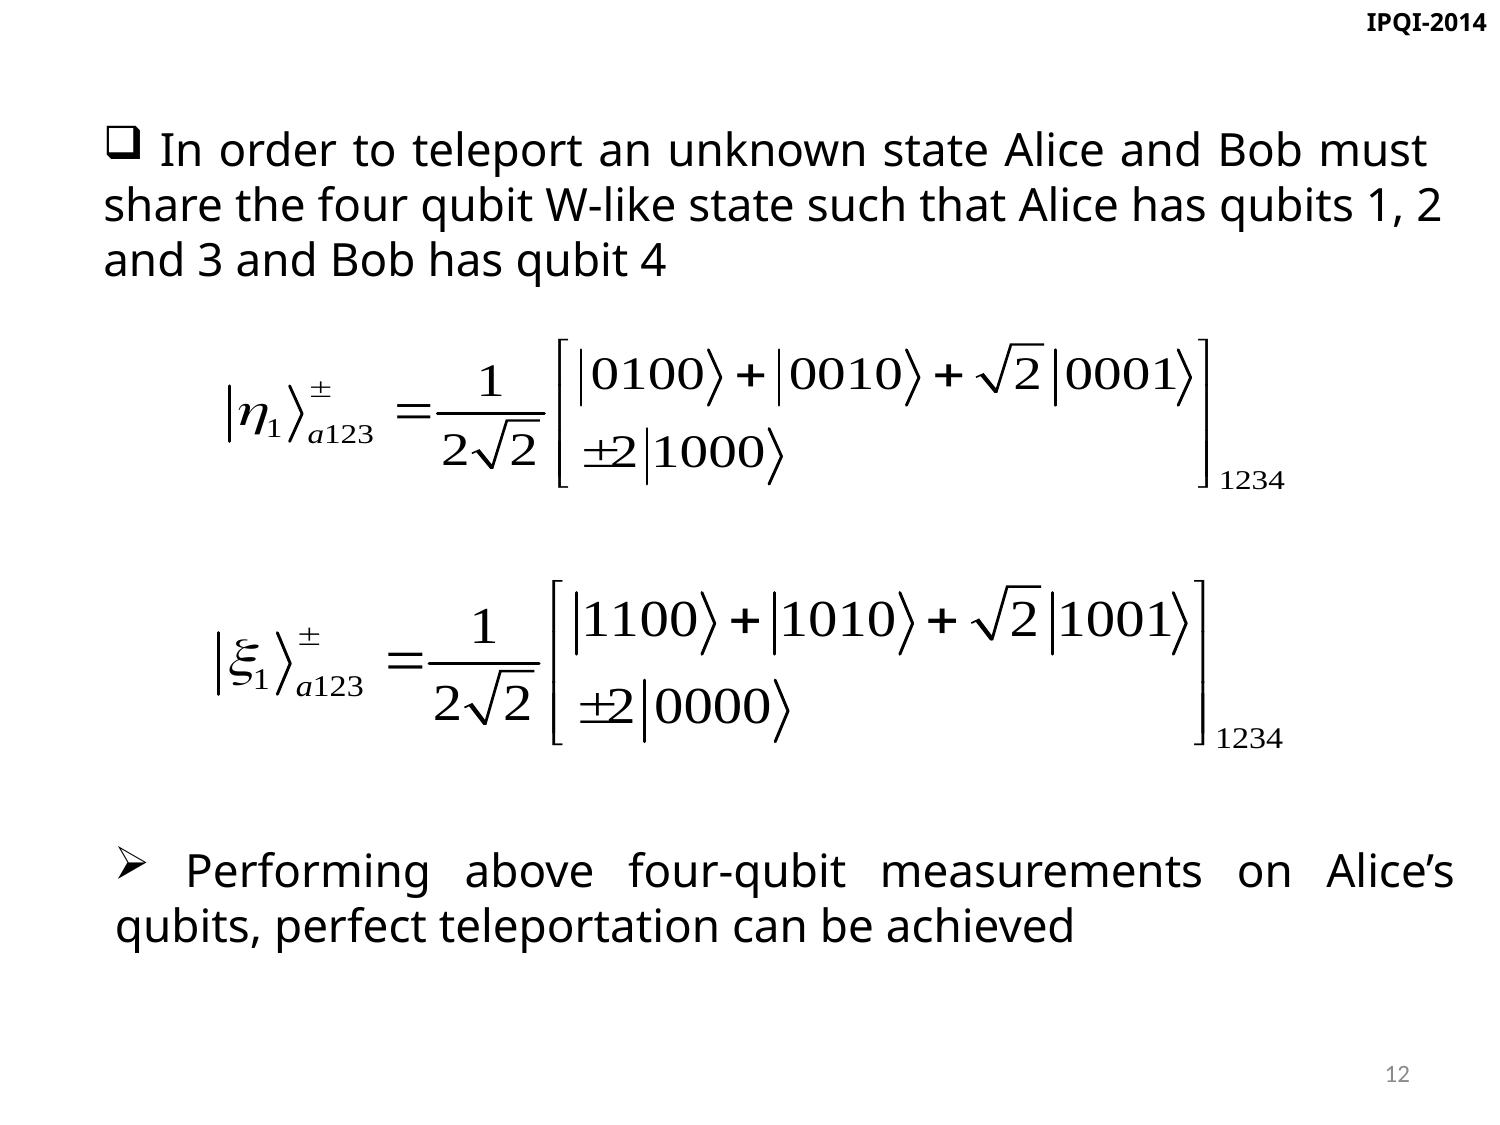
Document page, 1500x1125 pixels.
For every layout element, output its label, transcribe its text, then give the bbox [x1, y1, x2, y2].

text_box Performing above four-qubit measurements on Alice’s qubits, perfect teleportation can be achieved [100, 834, 1471, 959]
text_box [210, 575, 1290, 755]
text_box In order to teleport an unknown state Alice and Bob must share the four qubit W-like state such that Alice has qubits 1, 2 and 3 and Bob has qubit 4 [88, 113, 1459, 294]
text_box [222, 334, 1291, 496]
slide_number 12 [1074, 1042, 1425, 1103]
text_box IPQI-2014 [1352, 0, 1500, 44]
